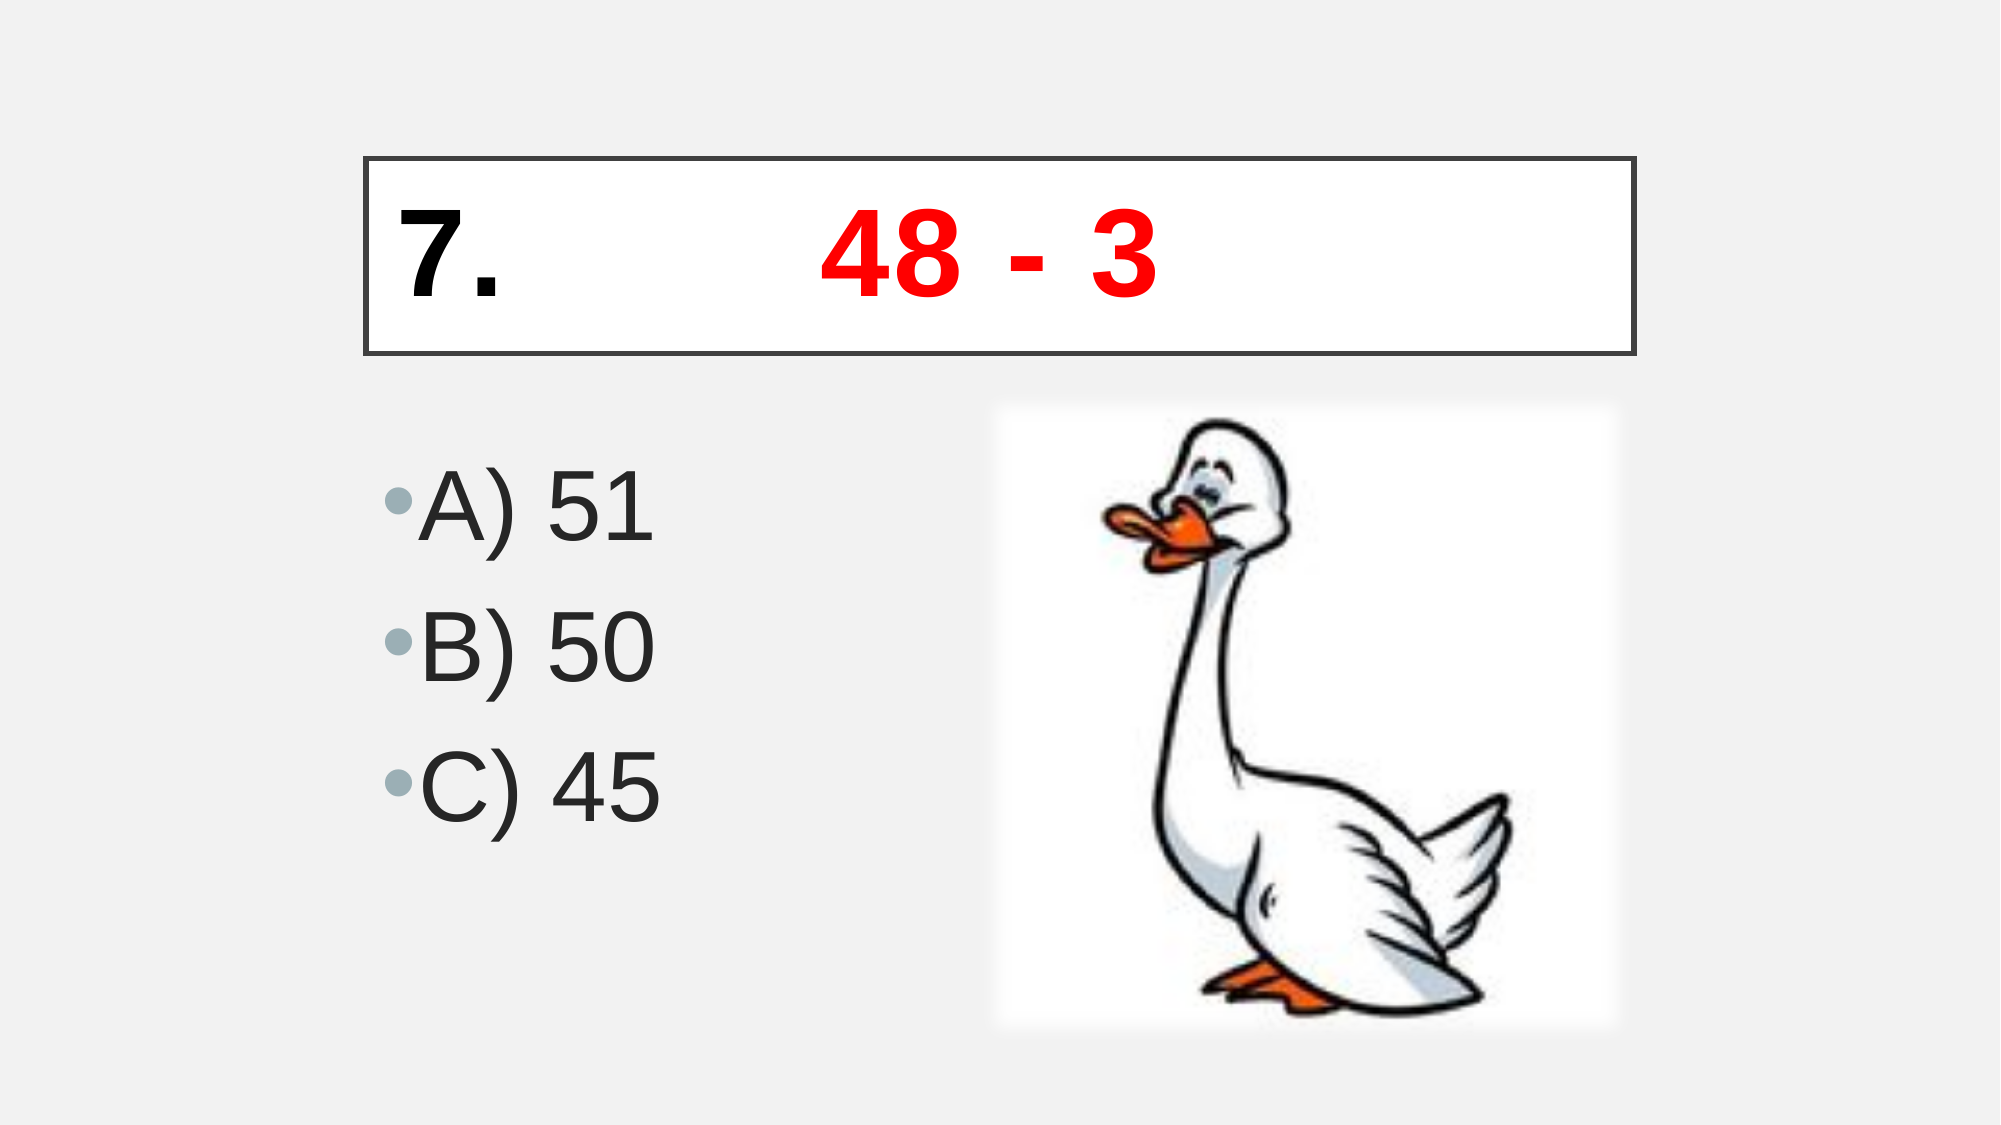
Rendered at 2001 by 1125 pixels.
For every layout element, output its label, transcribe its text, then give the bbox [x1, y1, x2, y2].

title 7. 48 - 3 [363, 156, 1637, 356]
list A) 51 B) 50 C) 45 [366, 432, 977, 942]
picture [977, 387, 1634, 1045]
